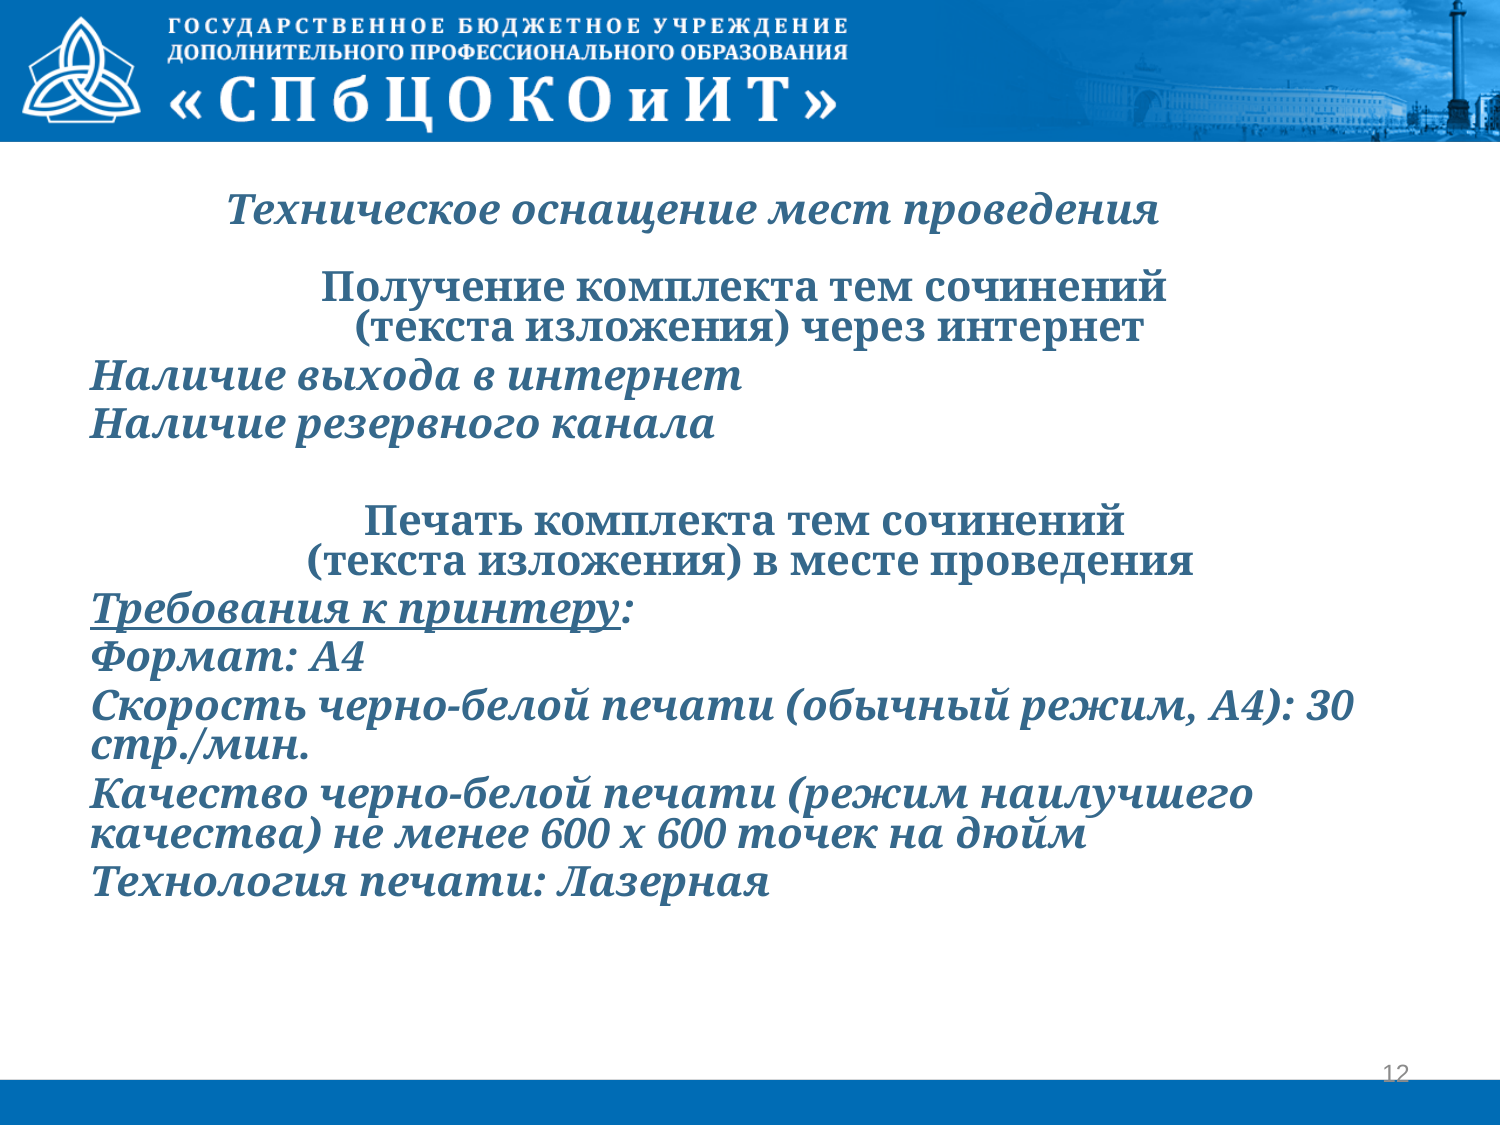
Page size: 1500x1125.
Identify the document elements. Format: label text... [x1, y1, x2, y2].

picture [0, 0, 1500, 1125]
text_box Техническое оснащение мест проведения [210, 175, 1404, 241]
slide_number 12 [1074, 1042, 1425, 1103]
list Получение комплекта тем сочинений (текста изложения) через интернет Наличие выхода в интернет Наличие резервного канала Печать комплекта тем сочинений (текста изложения) в месте проведения Требования к принтеру: Формат: А4 Скорость черно-белой печати (обычный режим, A4): 30 стр./мин. Качество черно-белой печати (режим наилучшего качества) не менее 600 x 600 точек на дюйм Технология печати: Лазерная [74, 262, 1426, 1006]
